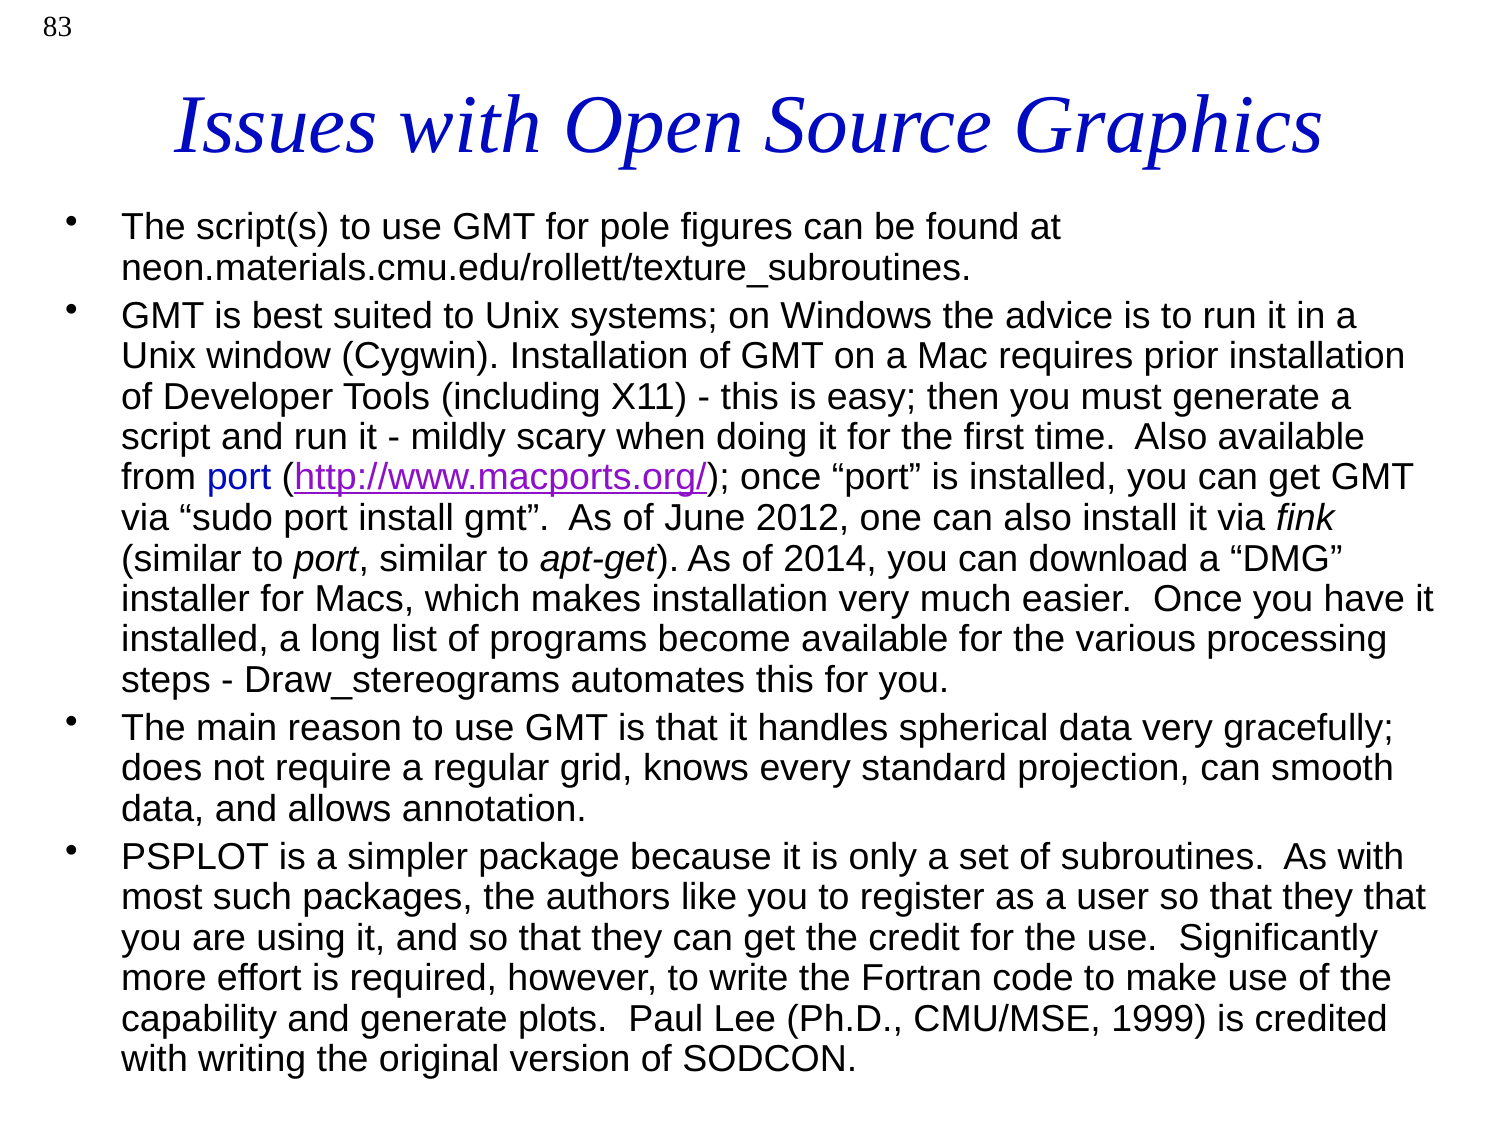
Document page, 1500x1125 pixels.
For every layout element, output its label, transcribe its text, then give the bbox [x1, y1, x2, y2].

slide_number 83 [0, 0, 88, 51]
list The script(s) to use GMT for pole figures can be found at neon.materials.cmu.edu/rollett/texture_subroutines. GMT is best suited to Unix systems; on Windows the advice is to run it in a Unix window (Cygwin). Installation of GMT on a Mac requires prior installation of Developer Tools (including X11) - this is easy; then you must generate a script and run it - mildly scary when doing it for the first time. Also available from port (http://www.macports.org/); once “port” is installed, you can get GMT via “sudo port install gmt”. As of June 2012, one can also install it via fink (similar to port, similar to apt-get). As of 2014, you can download a “DMG” installer for Macs, which makes installation very much easier. Once you have it installed, a long list of programs become available for the various processing steps - Draw_stereograms automates this for you. The main reason to use GMT is that it handles spherical data very gracefully; does not require a regular grid, knows every standard projection, can smooth data, and allows annotation. PSPLOT is a simpler package because it is only a set of subroutines. As with most such packages, the authors like you to register as a user so that they that you are using it, and so that they can get the credit for the use. Significantly more effort is required, however, to write the Fortran code to make use of the capability and generate plots. Paul Lee (Ph.D., CMU/MSE, 1999) is credited with writing the original version of SODCON. [49, 199, 1451, 1101]
title Issues with Open Source Graphics [112, 24, 1388, 199]
